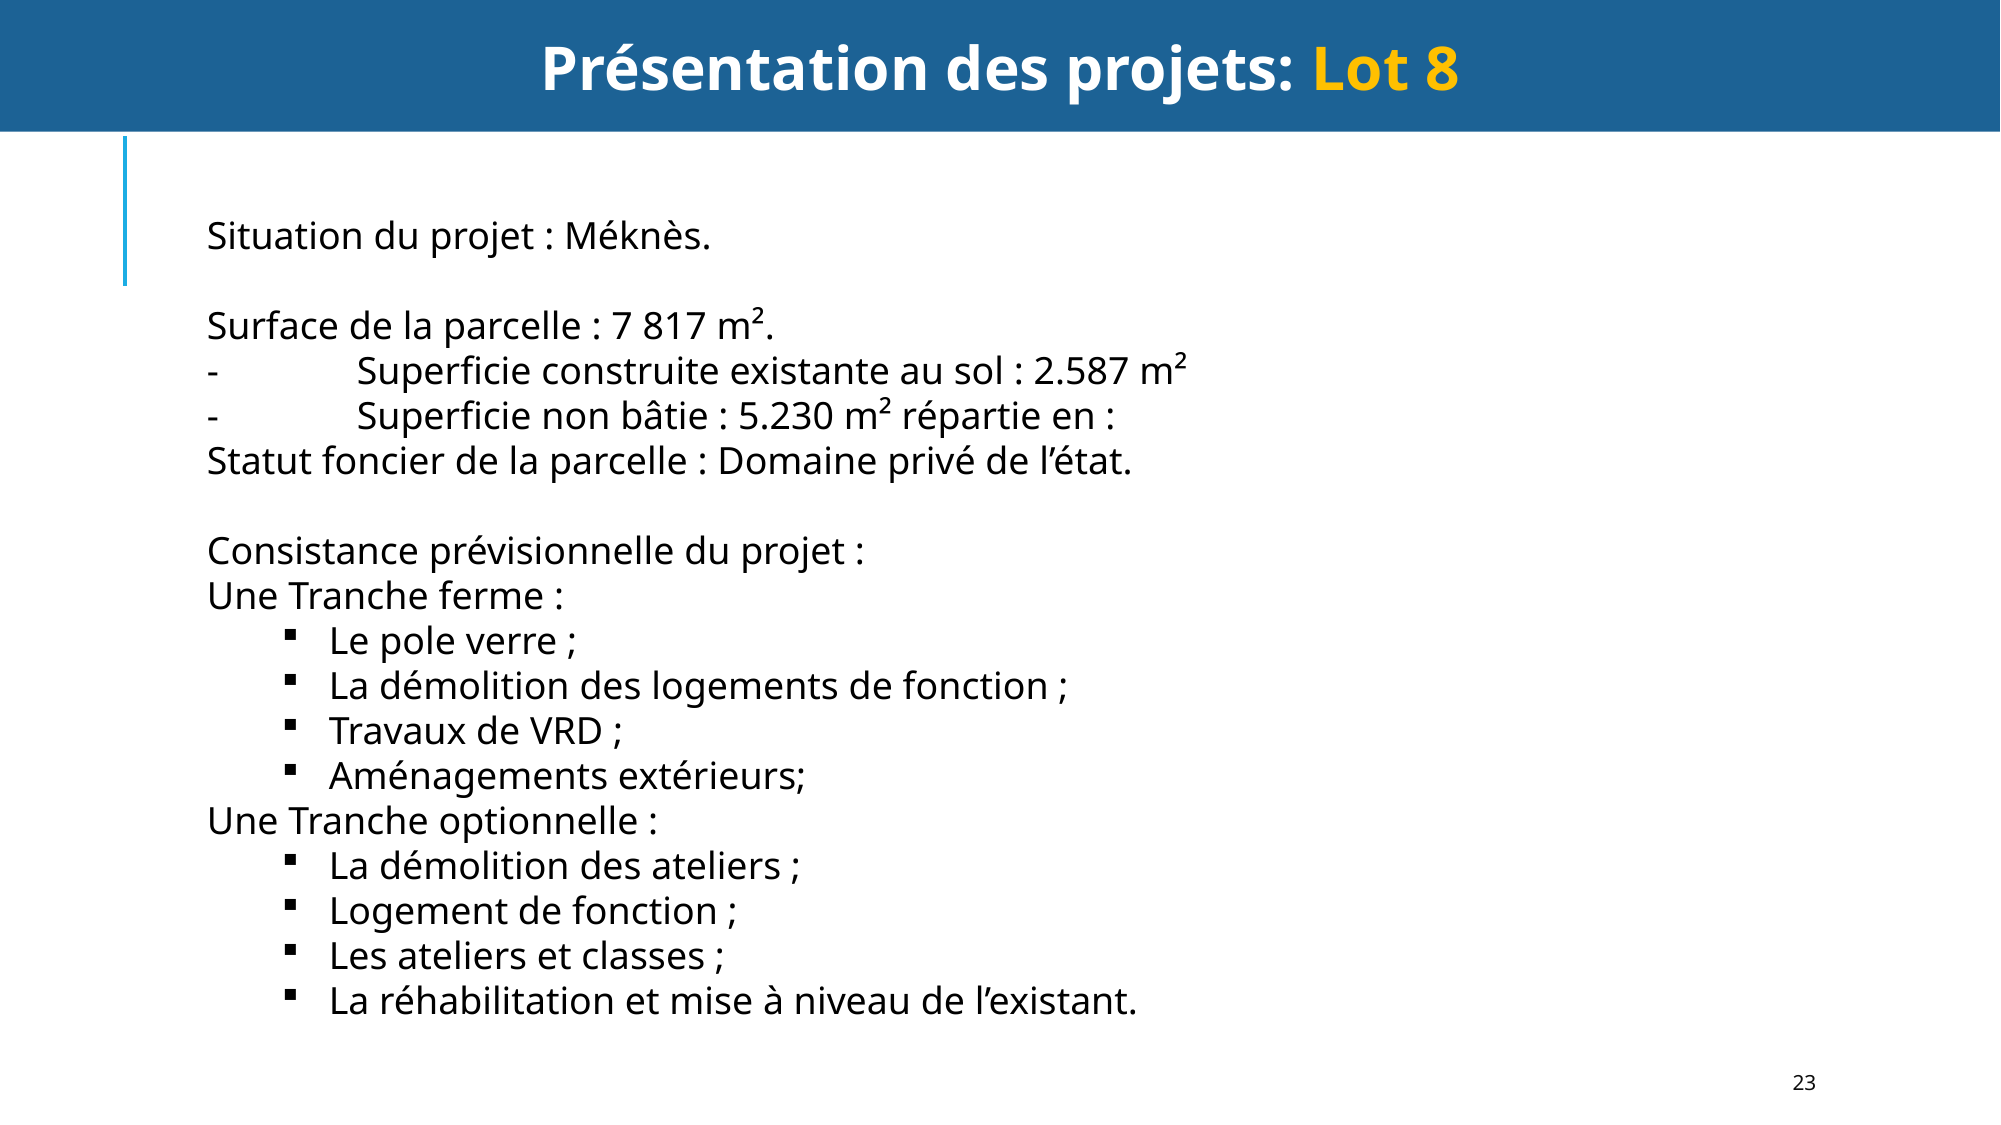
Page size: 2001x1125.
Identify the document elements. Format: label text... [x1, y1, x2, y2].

text_box Situation du projet : Méknès. Surface de la parcelle : 7 817 m². - Superficie construite existante au sol : 2.587 m² - Superficie non bâtie : 5.230 m² répartie en : Statut foncier de la parcelle : Domaine privé de l’état. Consistance prévisionnelle du projet : Une Tranche ferme : Le pole verre ; La démolition des logements de fonction ; Travaux de VRD ; Aménagements extérieurs; Une Tranche optionnelle : La démolition des ateliers ; Logement de fonction ; Les ateliers et classes ; La réhabilitation et mise à niveau de l’existant. [192, 205, 1706, 1030]
text_box Présentation des projets: Lot 8 [0, 0, 2000, 133]
slide_number 23 [1777, 1061, 1938, 1107]
